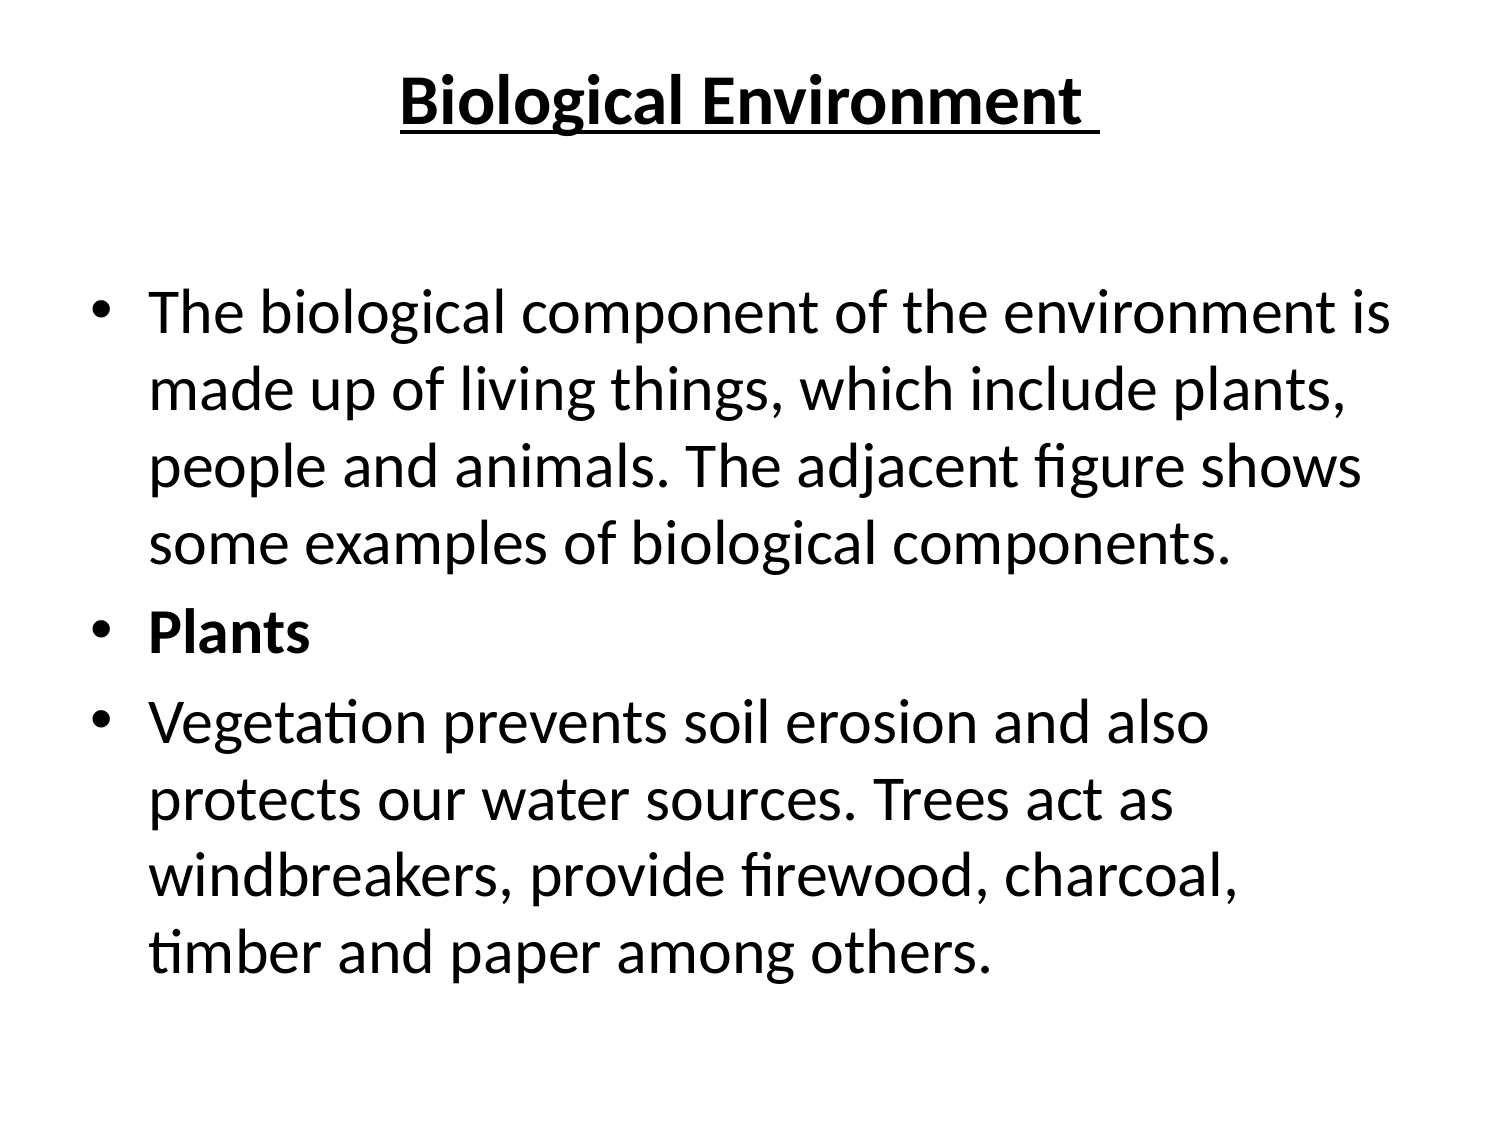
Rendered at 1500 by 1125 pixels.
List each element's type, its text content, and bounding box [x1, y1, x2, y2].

title Biological Environment [75, 45, 1425, 233]
list The biological component of the environment is made up of living things, which include plants, people and animals. The adjacent figure shows some examples of biological components. Plants Vegetation prevents soil erosion and also protects our water sources. Trees act as windbreakers, provide firewood, charcoal, timber and paper among others. [75, 262, 1425, 1005]
